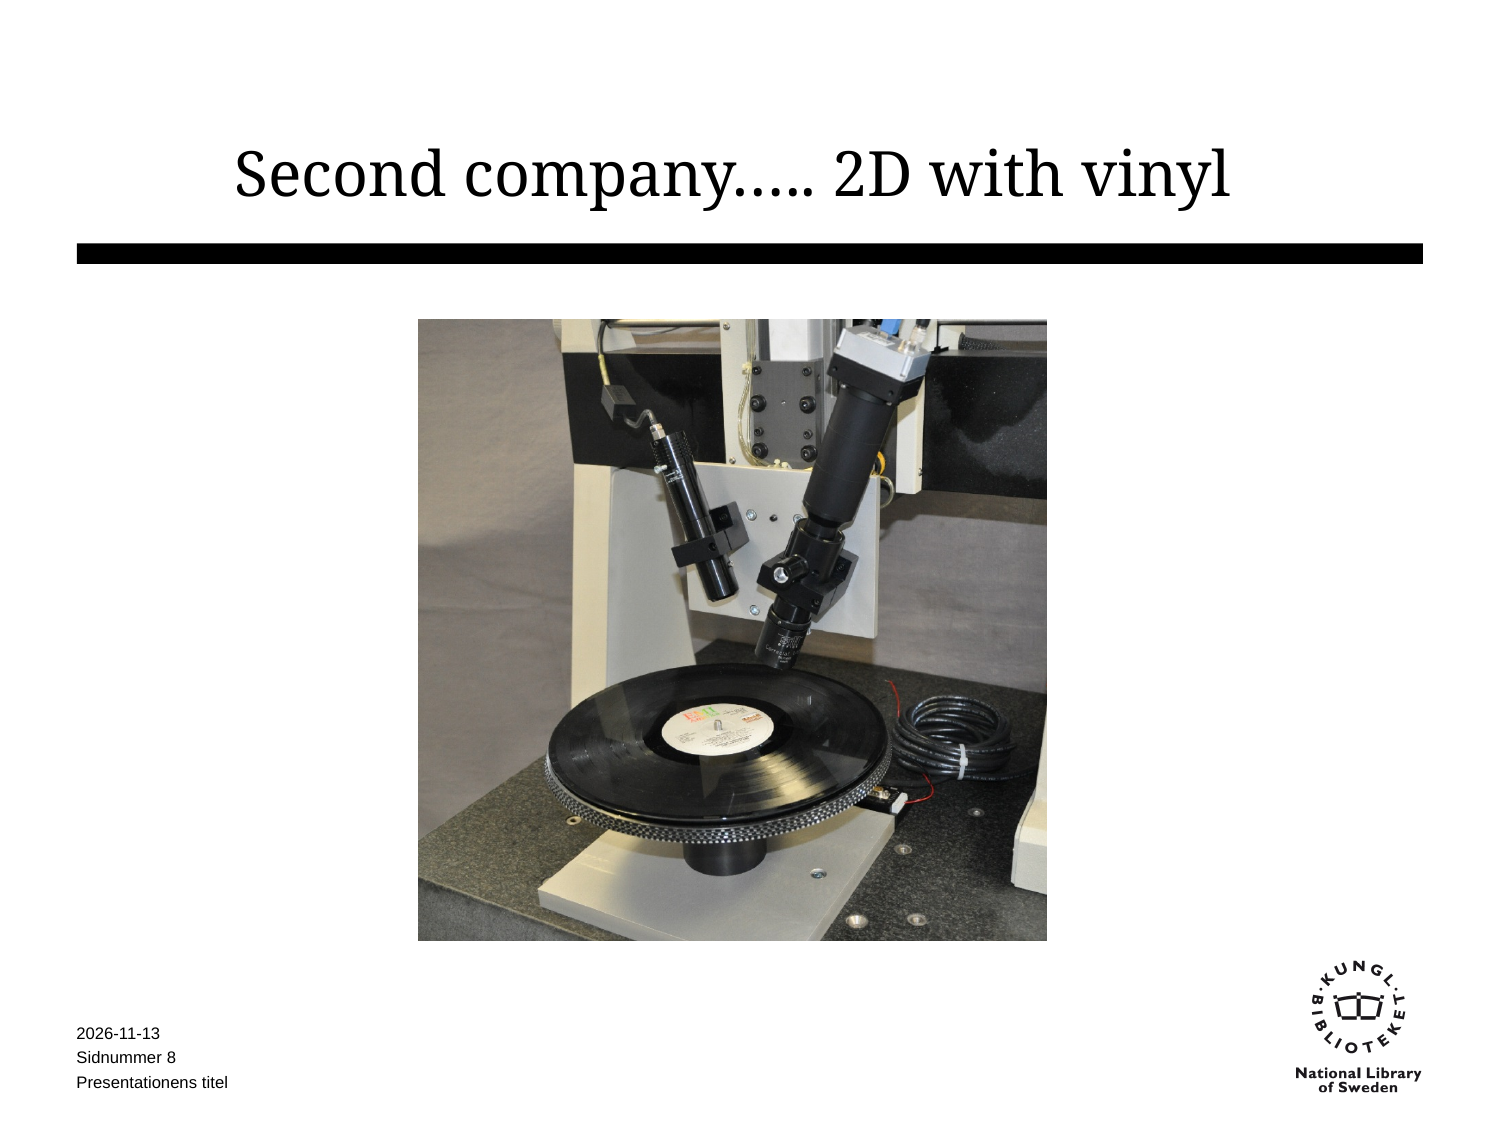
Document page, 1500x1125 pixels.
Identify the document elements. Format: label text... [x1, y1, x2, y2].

title Second company….. 2D with vinyl [218, 129, 1276, 209]
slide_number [76, 1021, 431, 1045]
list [418, 319, 1047, 941]
slide_number Sidnummer 8 [76, 1045, 431, 1070]
picture [1293, 959, 1424, 1094]
footer Presentationens titel [76, 1070, 431, 1094]
